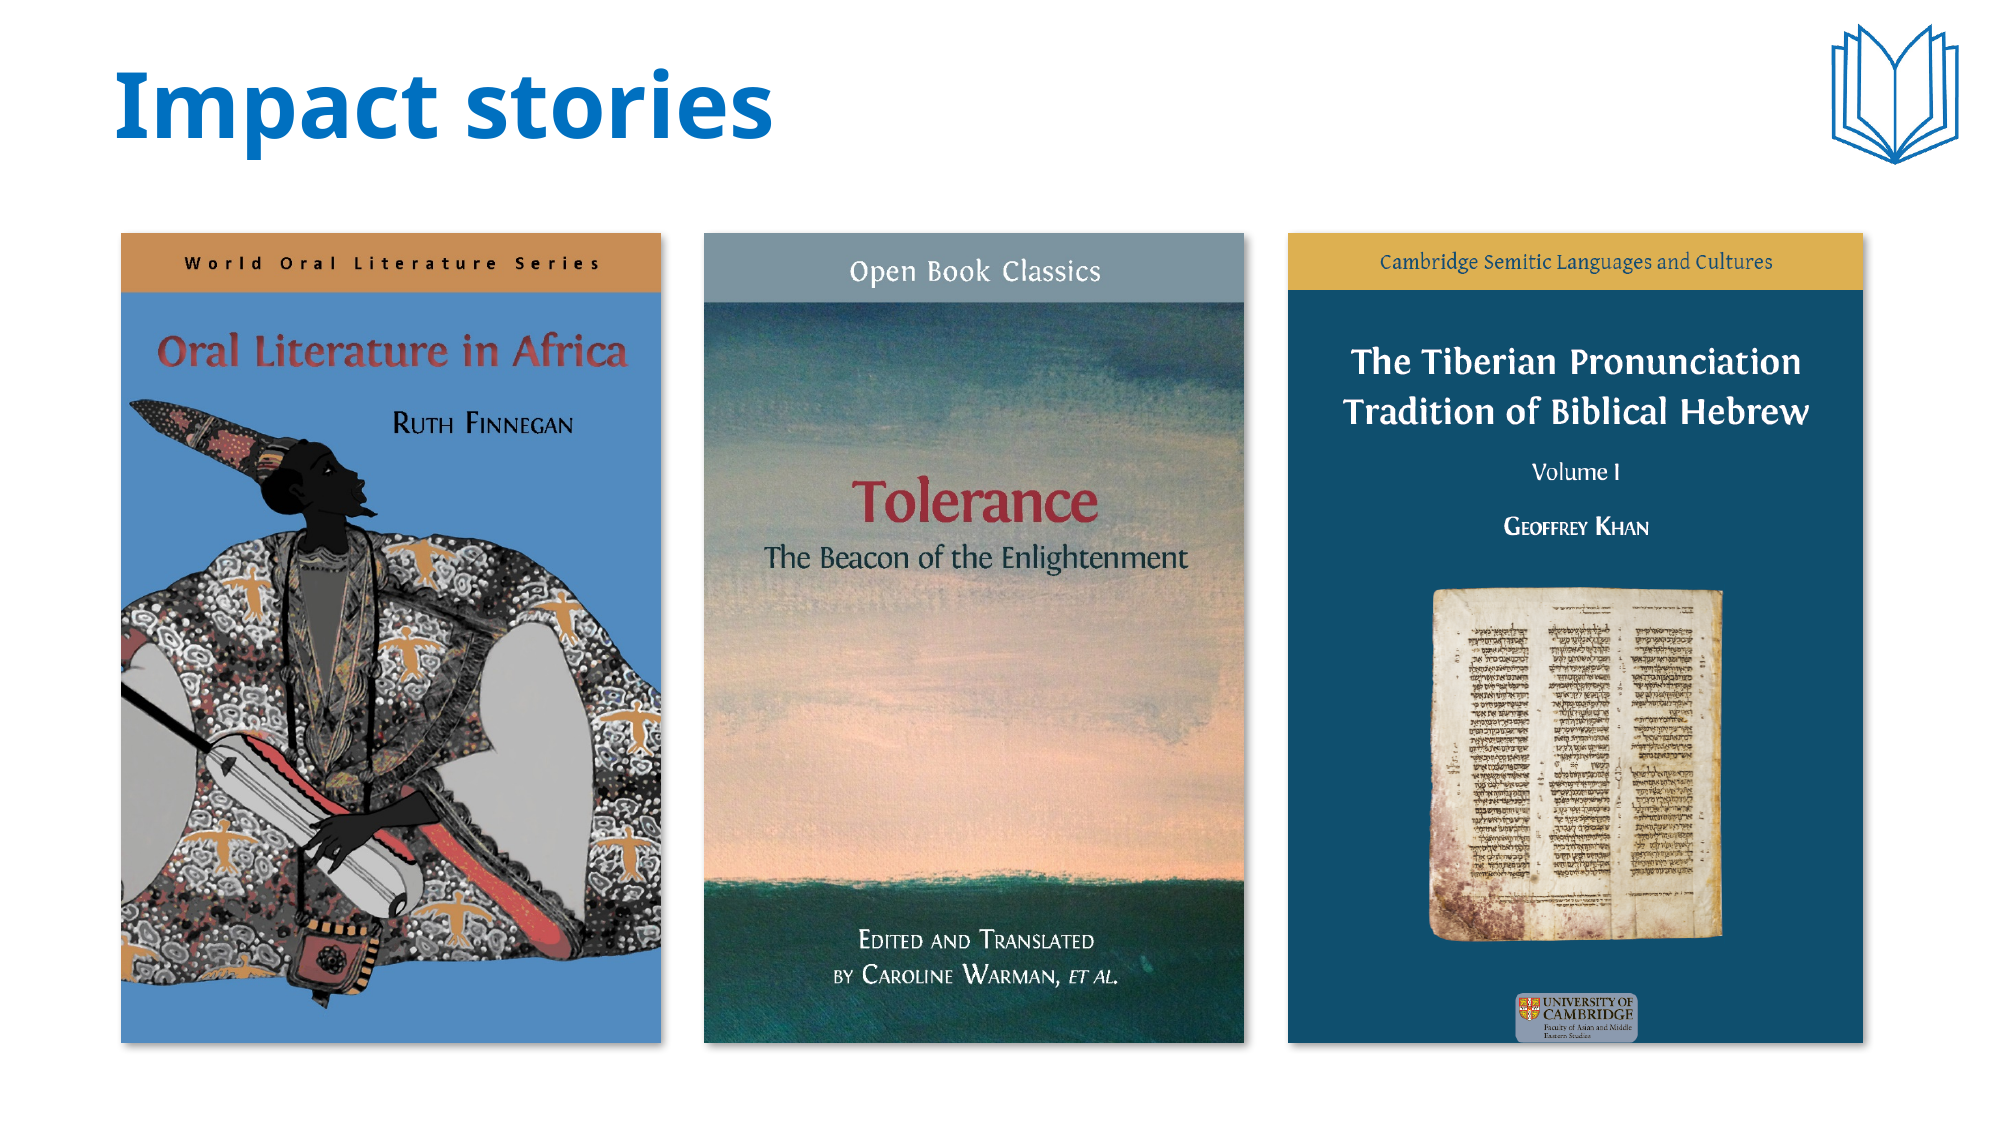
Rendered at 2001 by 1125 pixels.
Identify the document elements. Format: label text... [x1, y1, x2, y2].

picture [1288, 233, 1863, 1043]
picture [1824, 15, 1965, 170]
title Impact stories [99, 0, 1825, 218]
picture [121, 233, 661, 1043]
picture [704, 233, 1244, 1043]
